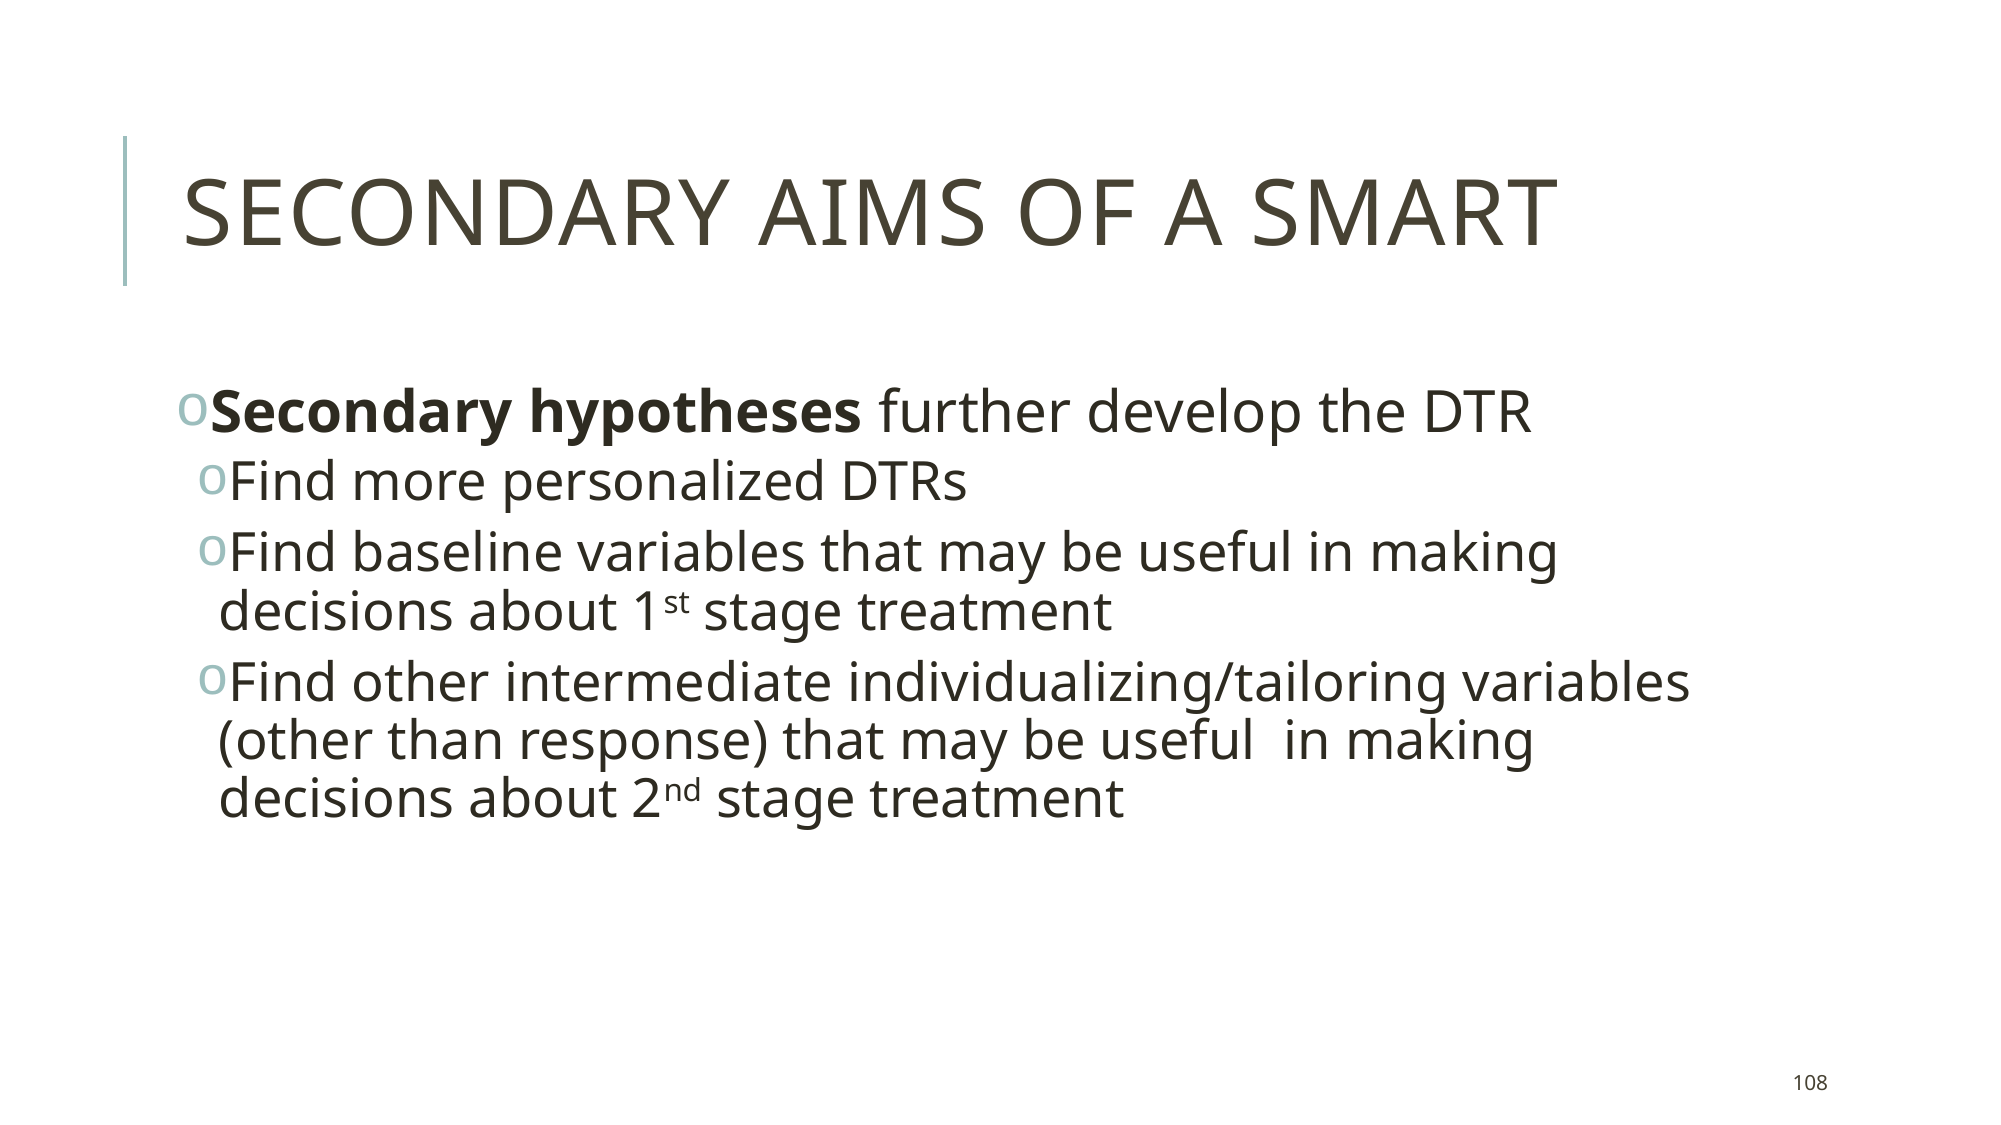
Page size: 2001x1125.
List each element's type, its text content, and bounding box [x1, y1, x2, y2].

list Secondary hypotheses further develop the DTR Find more personalized DTRs Find baseline variables that may be useful in making decisions about 1st stage treatment Find other intermediate individualizing/tailoring variables (other than response) that may be useful in making decisions about 2nd stage treatment [168, 375, 1763, 1035]
slide_number 108 [1777, 1061, 1938, 1107]
title Secondary AIMs of a Smart [168, 96, 1763, 342]
